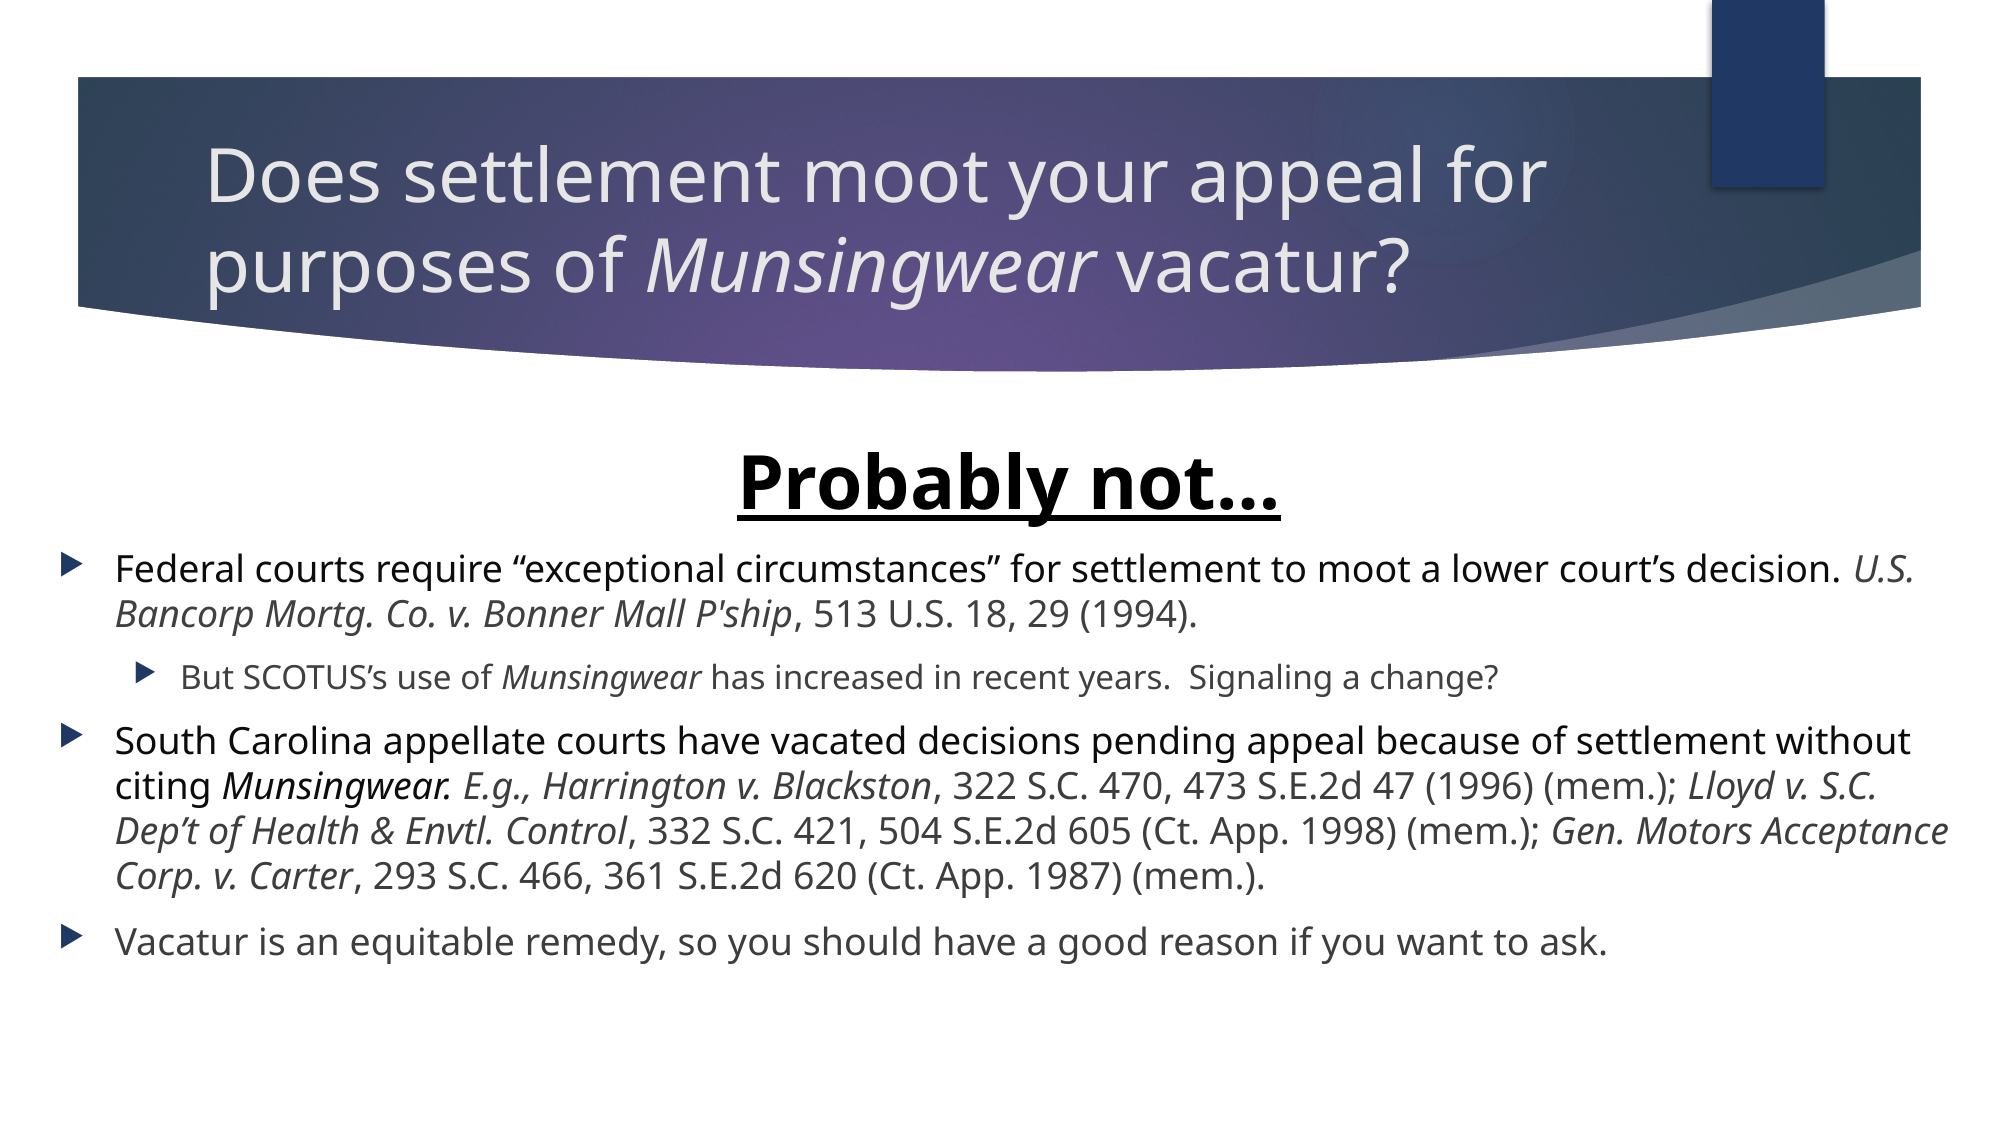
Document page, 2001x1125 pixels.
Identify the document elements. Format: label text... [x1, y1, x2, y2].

title Does settlement moot your appeal for purposes of Munsingwear vacatur? [189, 159, 1627, 276]
list Probably not… Federal courts require “exceptional circumstances” for settlement to moot a lower court’s decision. U.S. Bancorp Mortg. Co. v. Bonner Mall P'ship, 513 U.S. 18, 29 (1994). But SCOTUS’s use of Munsingwear has increased in recent years. Signaling a change? South Carolina appellate courts have vacated decisions pending appeal because of settlement without citing Munsingwear. E.g., Harrington v. Blackston, 322 S.C. 470, 473 S.E.2d 47 (1996) (mem.); Lloyd v. S.C. Dep’t of Health & Envtl. Control, 332 S.C. 421, 504 S.E.2d 605 (Ct. App. 1998) (mem.); Gen. Motors Acceptance Corp. v. Carter, 293 S.C. 466, 361 S.E.2d 620 (Ct. App. 1987) (mem.). Vacatur is an equitable remedy, so you should have a good reason if you want to ask. [43, 427, 1975, 1079]
